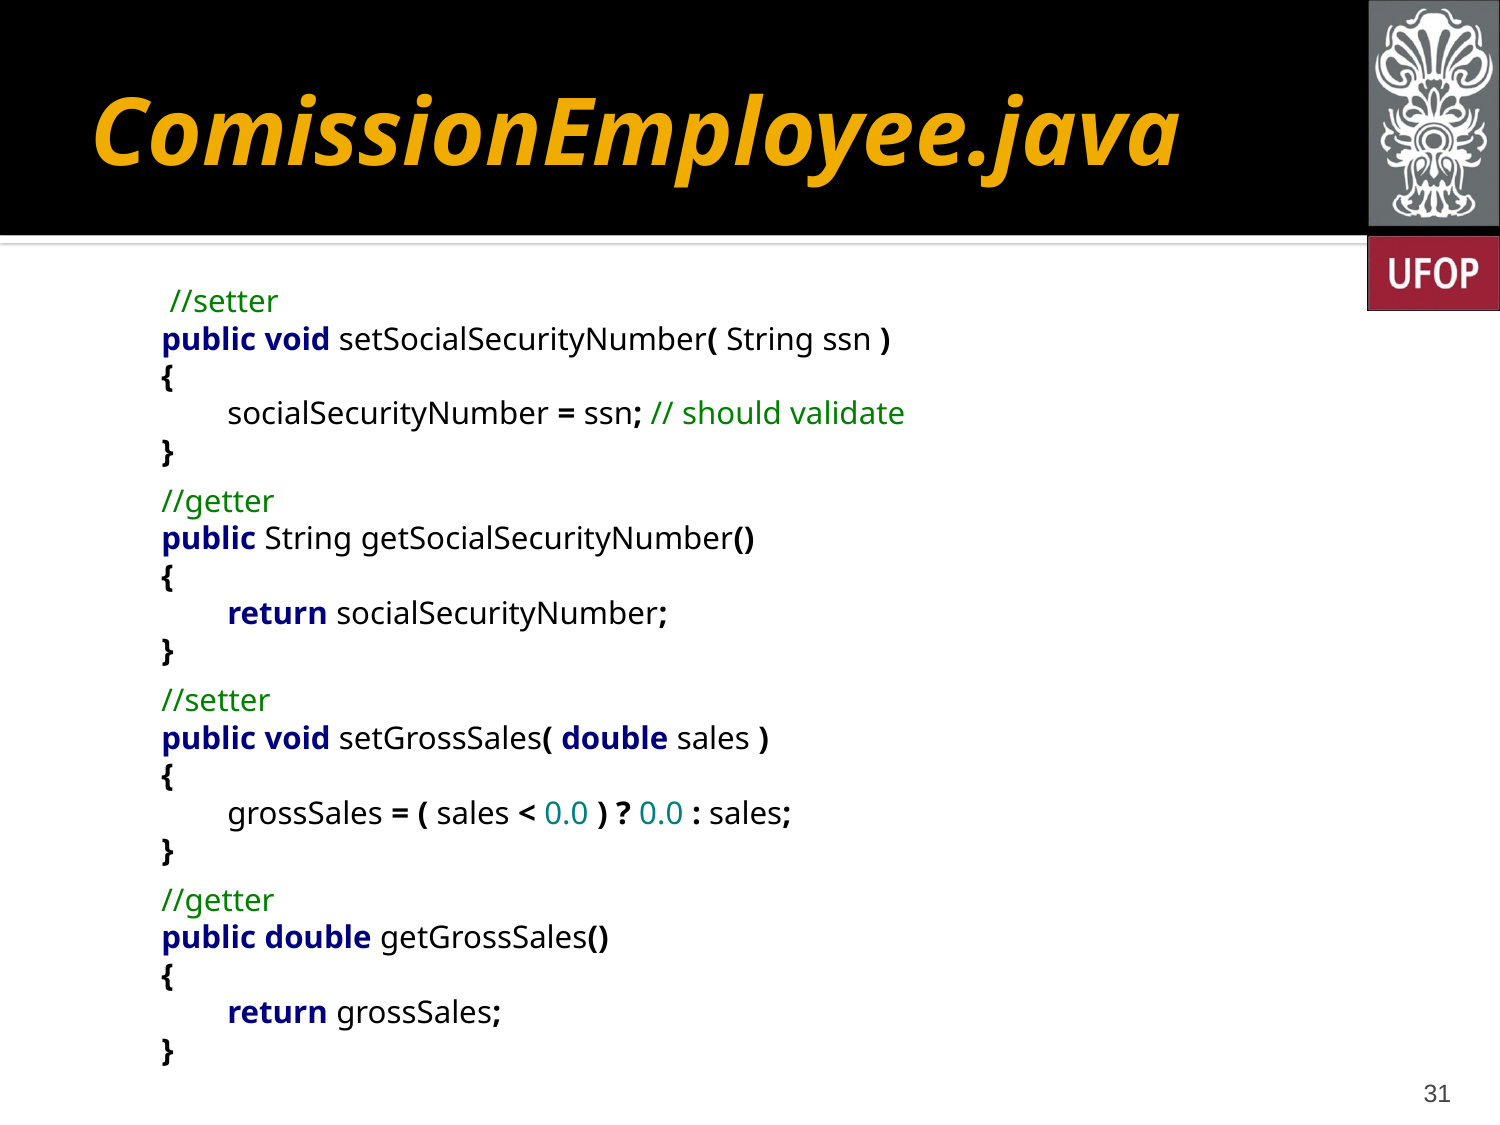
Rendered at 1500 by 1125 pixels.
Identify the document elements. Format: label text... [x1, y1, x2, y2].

title ComissionEmployee.java [75, 25, 1370, 231]
picture [1367, 0, 1500, 311]
list //setter public void setSocialSecurityNumber( String ssn ) { socialSecurityNumber = ssn; // should validate } //getter public String getSocialSecurityNumber() { return socialSecurityNumber; } //setter public void setGrossSales( double sales ) { grossSales = ( sales < 0.0 ) ? 0.0 : sales; } //getter public double getGrossSales() { return grossSales; } [75, 291, 1425, 1050]
slide_number 31 [1345, 1062, 1467, 1108]
